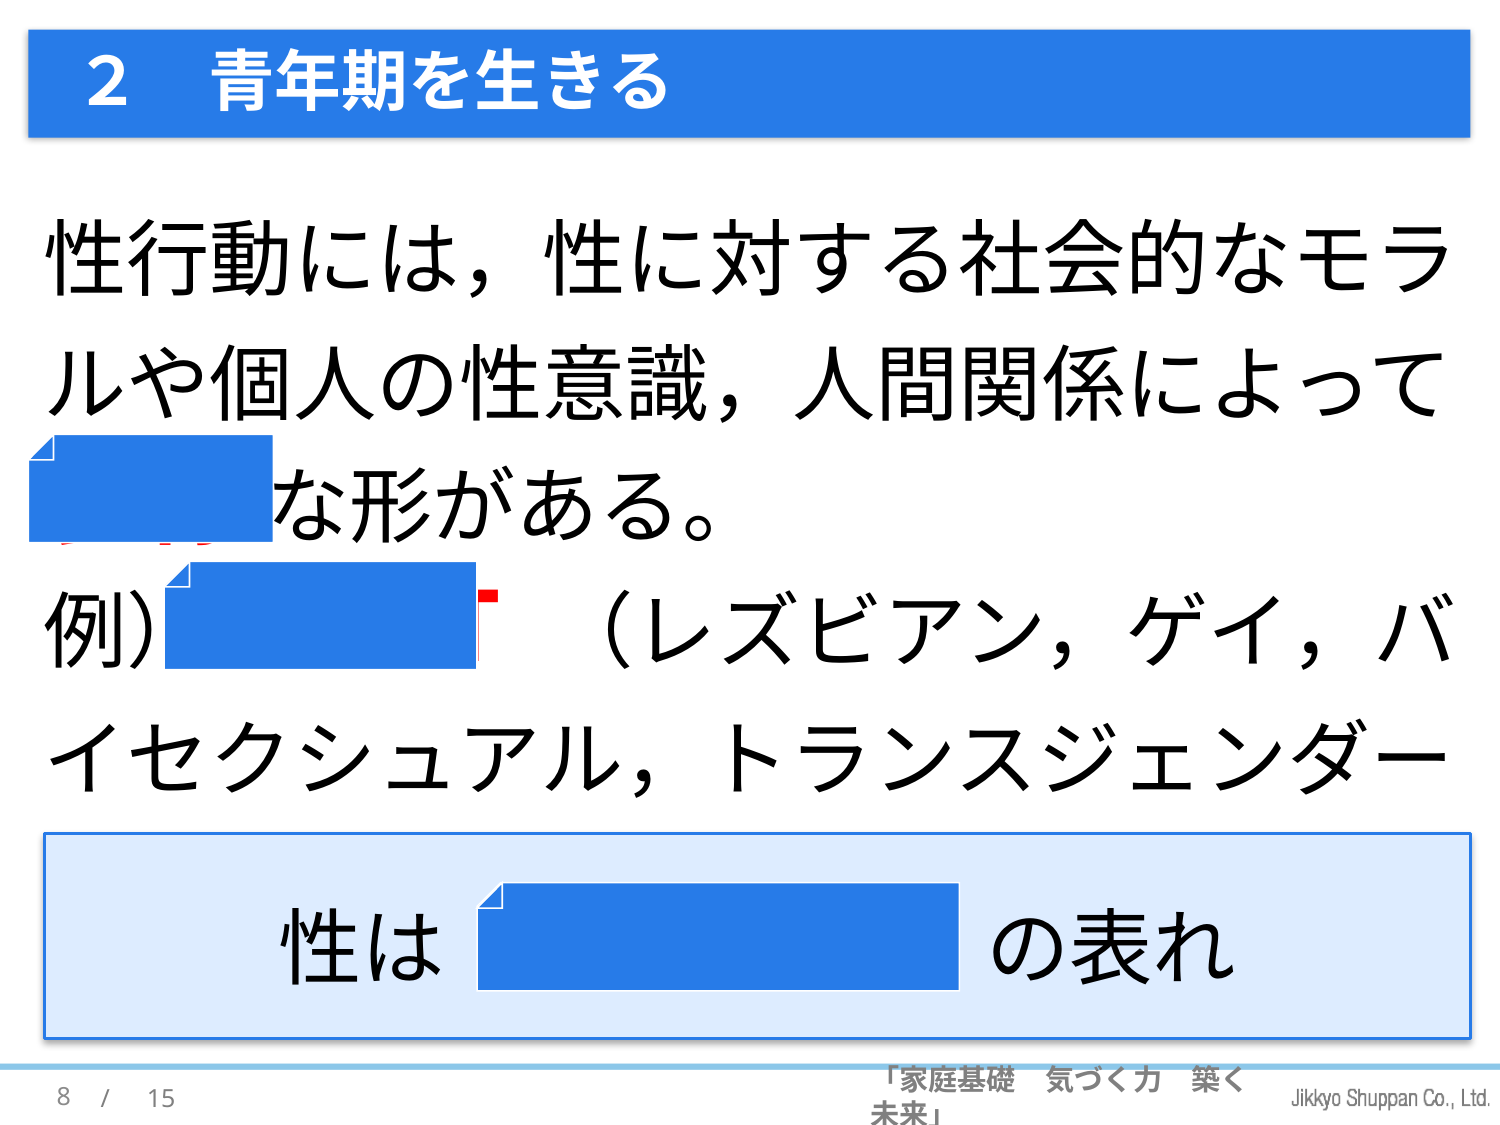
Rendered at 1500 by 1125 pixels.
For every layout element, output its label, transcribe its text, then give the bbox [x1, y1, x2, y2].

text_box 性は 自分らしさ の表れ [44, 833, 1471, 1039]
title ２ 青年期を生きる [28, 29, 1471, 138]
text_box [477, 882, 960, 991]
picture [886, 1118, 893, 1125]
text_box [28, 434, 274, 543]
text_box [164, 561, 478, 670]
picture [0, 0, 1500, 1125]
picture [876, 1119, 883, 1125]
slide_number 8 [3, 1073, 86, 1122]
picture [915, 1119, 922, 1125]
list 性行動には，性に対する社会的なモラルや個人の性意識，人間関係によって 多様 な形がある。 例） LGBT （レズビアン，ゲイ，バイセクシュアル，トランスジェンダーの略称） [28, 173, 1500, 979]
